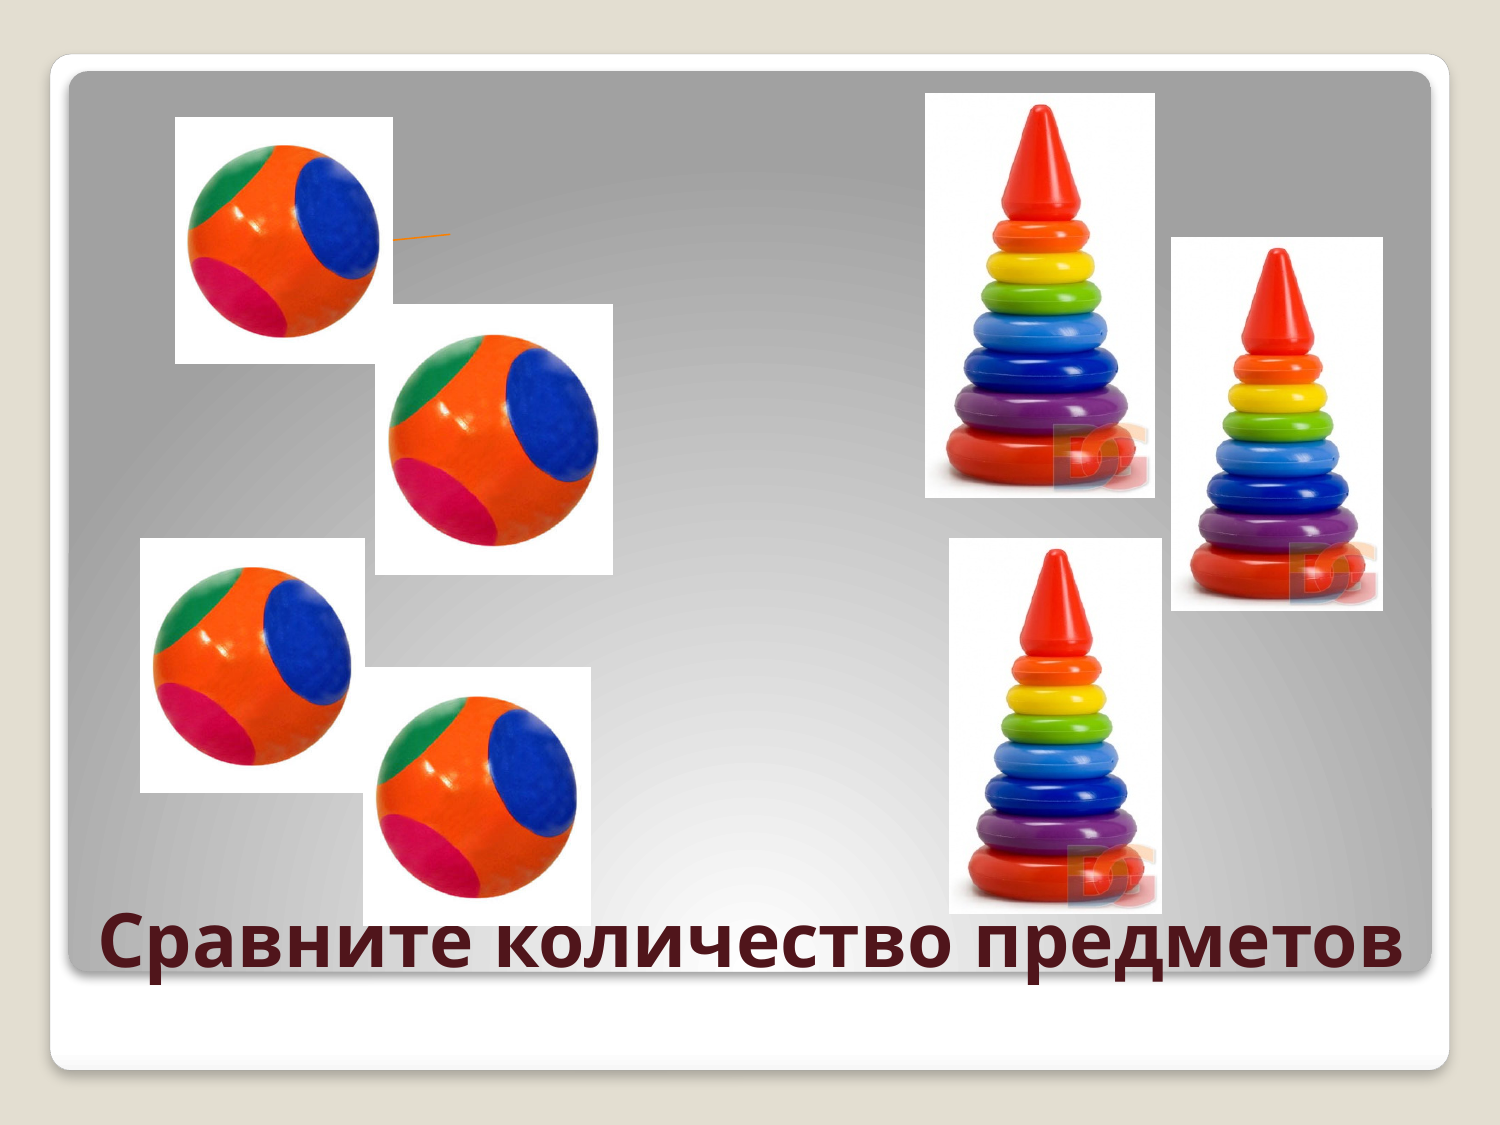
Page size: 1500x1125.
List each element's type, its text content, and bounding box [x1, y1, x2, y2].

picture [175, 116, 614, 575]
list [362, 667, 592, 926]
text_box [392, 234, 451, 241]
title Сравните количество предметов [82, 817, 1425, 990]
picture [140, 538, 365, 793]
picture [1171, 237, 1383, 611]
picture [948, 538, 1162, 915]
picture [925, 93, 1155, 498]
